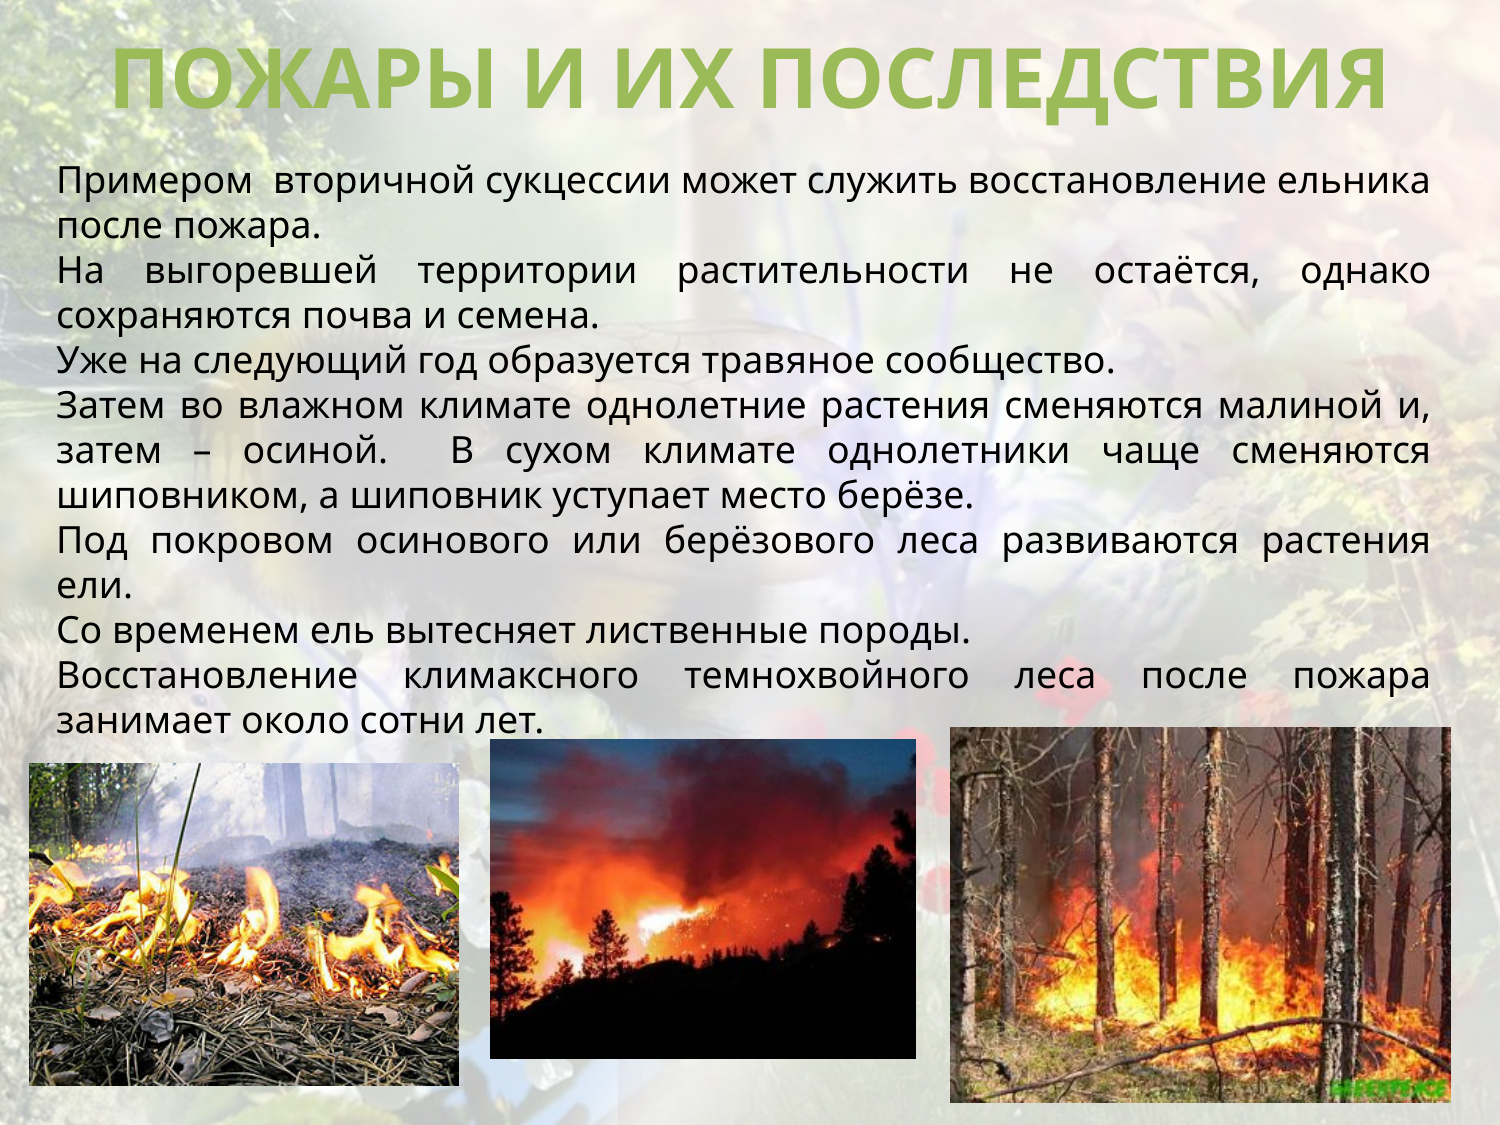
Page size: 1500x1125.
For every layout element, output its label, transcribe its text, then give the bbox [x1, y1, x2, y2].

text_box Примером вторичной сукцессии может служить восстановление ельника после пожара. На выгоревшей территории растительности не остаётся, однако сохраняются почва и семена. Уже на следующий год образуется травяное сообщество. Затем во влажном климате однолетние растения сменяются малиной и, затем – осиной. В сухом климате однолетники чаще сменяются шиповником, а шиповник уступает место берёзе. Под покровом осинового или берёзового леса развиваются растения ели. Со временем ель вытесняет лиственные породы. Восстановление климаксного темнохвойного леса после пожара занимает около сотни лет. [41, 148, 1447, 749]
picture [29, 762, 459, 1086]
picture [950, 727, 1452, 1104]
picture [489, 739, 916, 1059]
text_box ПОЖАРЫ И ИХ ПОСЛЕДСТВИЯ [0, 30, 1500, 120]
